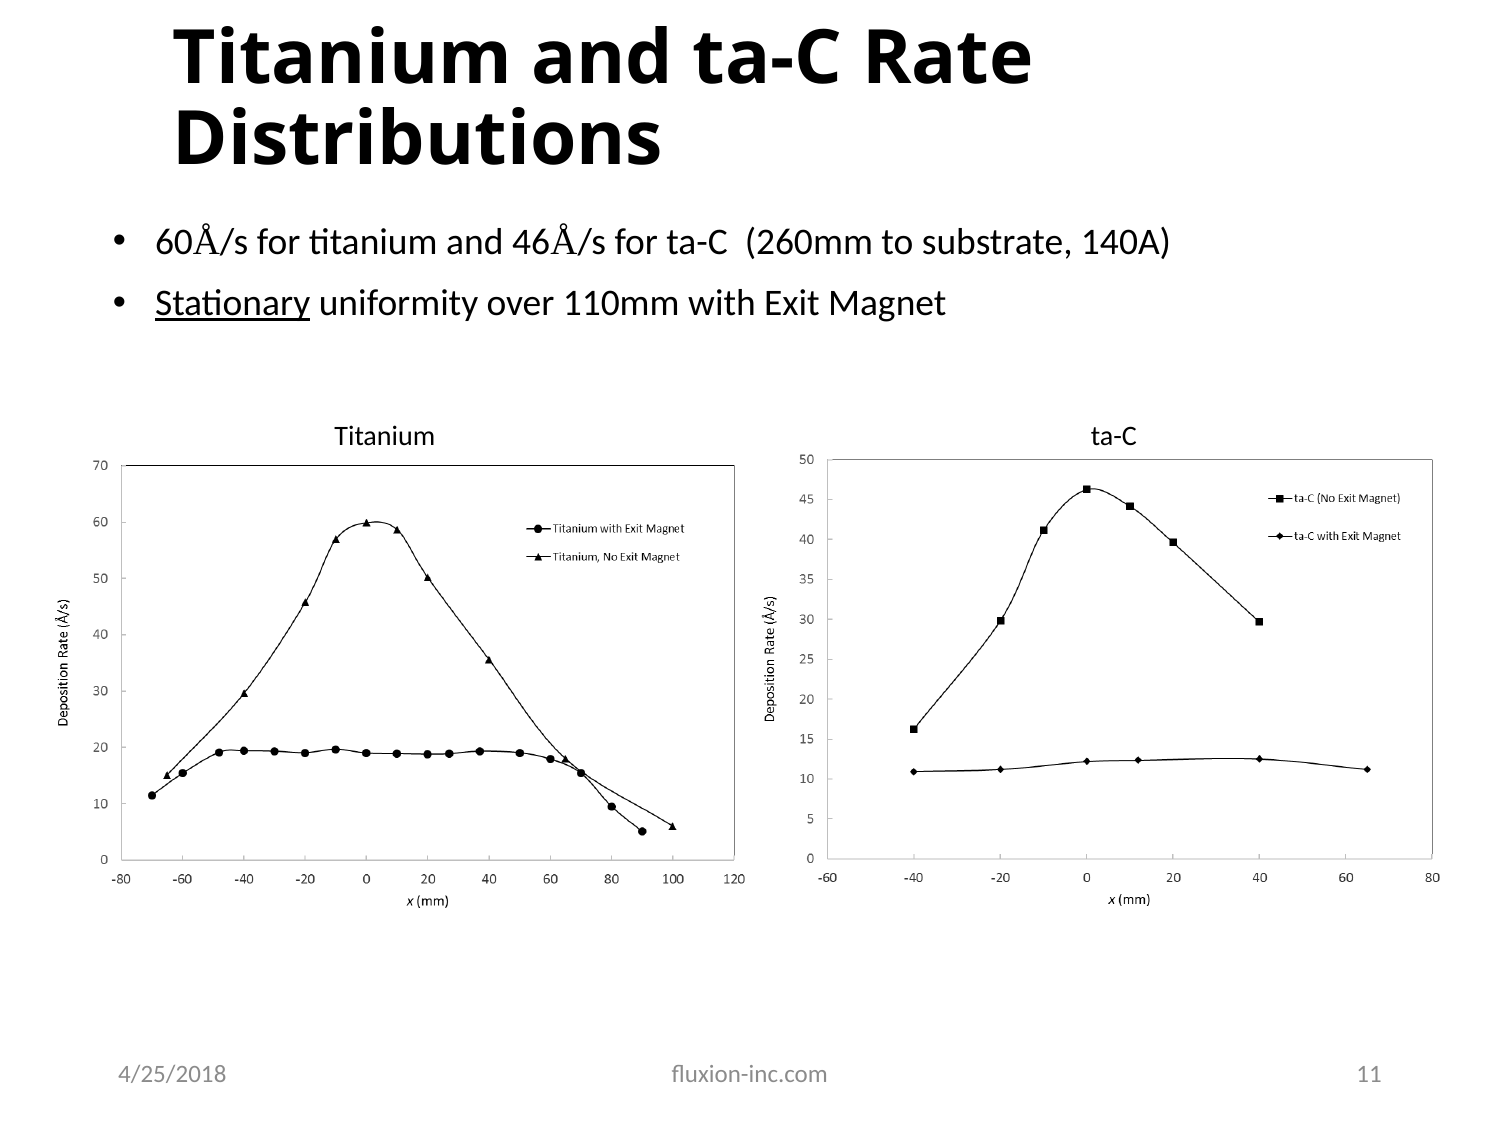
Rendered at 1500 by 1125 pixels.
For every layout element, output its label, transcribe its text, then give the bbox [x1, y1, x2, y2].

footer fluxion-inc.com [496, 1042, 1004, 1103]
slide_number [103, 1042, 441, 1103]
list 60Å/s for titanium and 46Å/s for ta-C (260mm to substrate, 140A) Stationary uniformity over 110mm with Exit Magnet [97, 214, 1420, 344]
text_box Titanium [319, 410, 643, 450]
text_box ta-C [1076, 410, 1293, 446]
picture [758, 446, 1450, 914]
title Titanium and ta-C Rate Distributions [157, 101, 1360, 189]
slide_number 11 [1059, 1042, 1397, 1103]
picture [50, 450, 751, 916]
